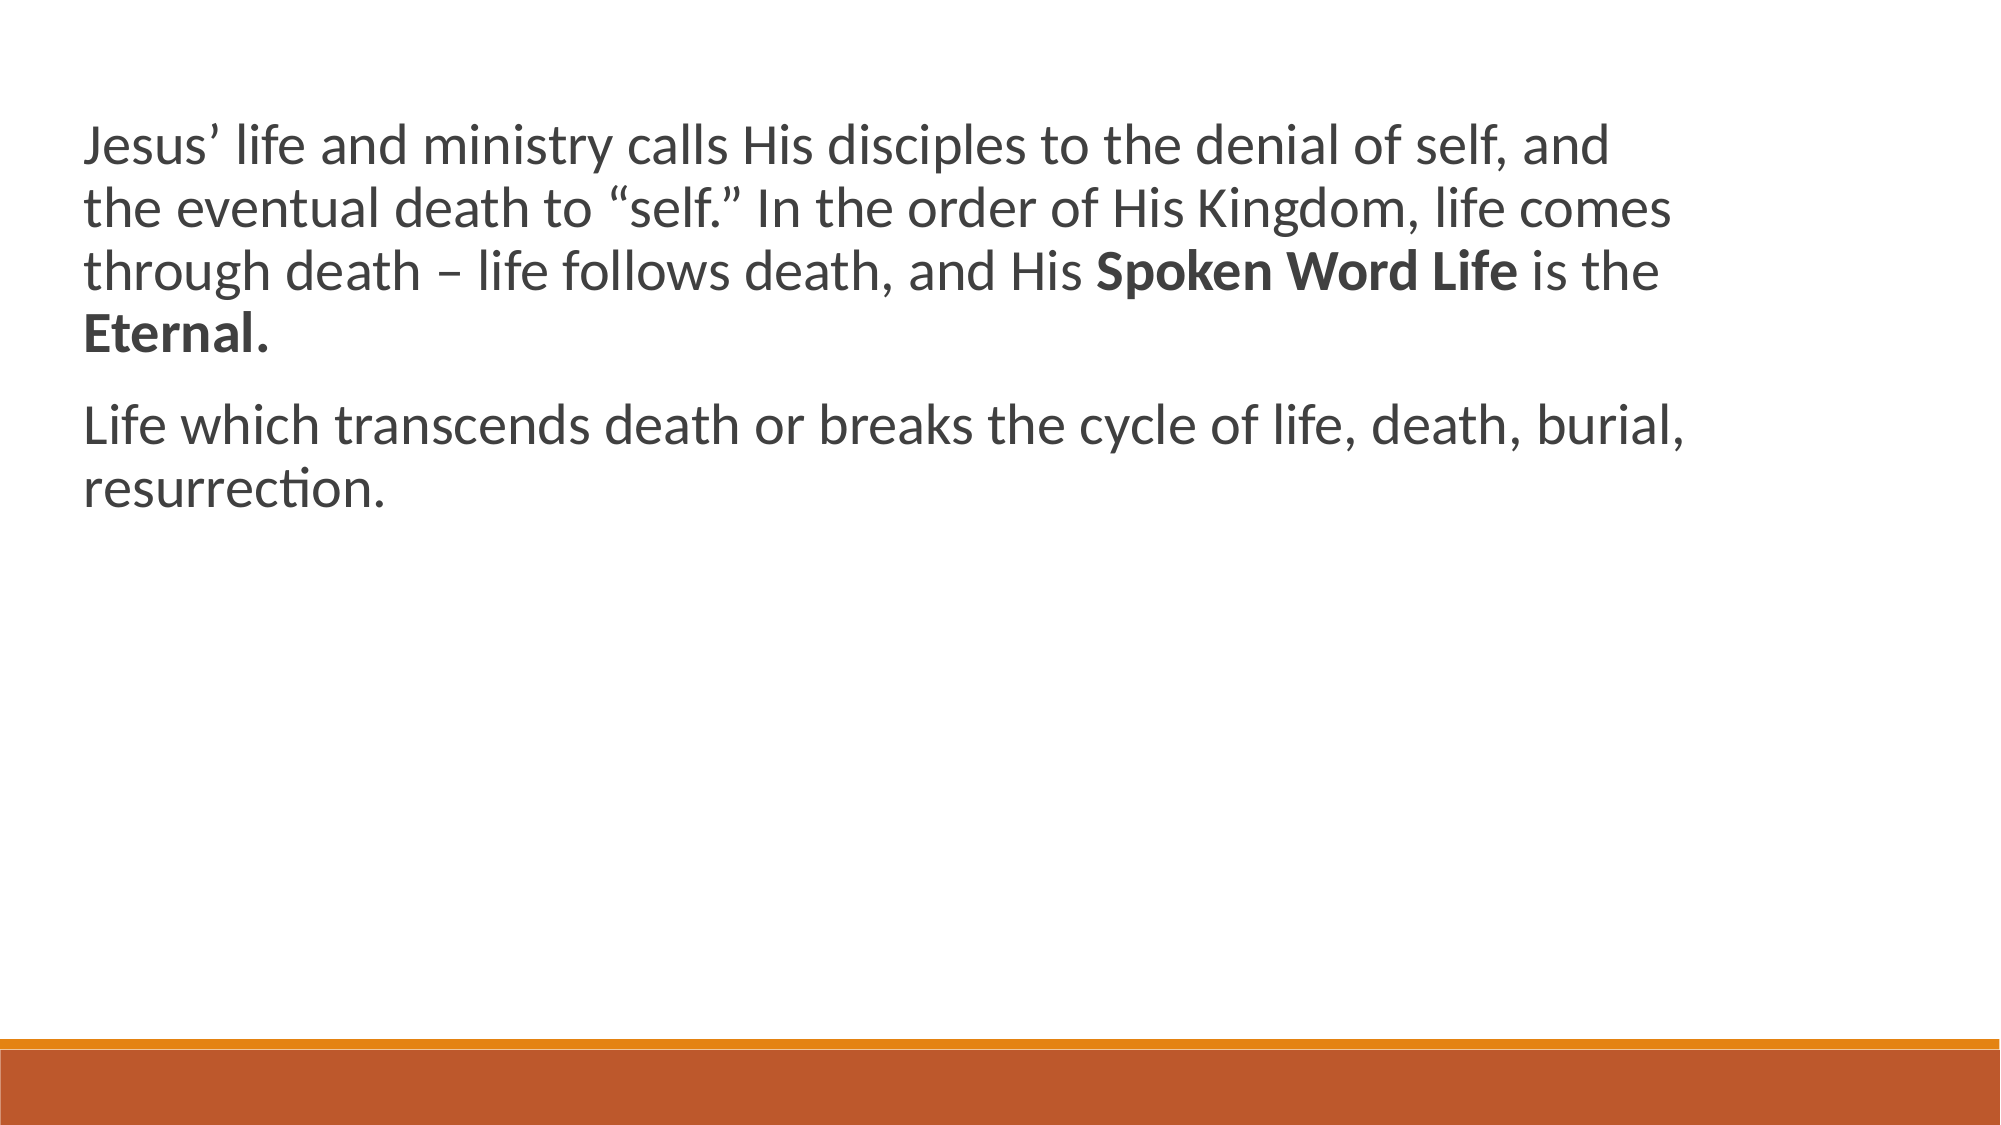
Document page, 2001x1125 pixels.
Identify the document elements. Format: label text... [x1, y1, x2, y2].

text_box Jesus’ life and ministry calls His disciples to the denial of self, and the eventual death to “self.” In the order of His Kingdom, life comes through death – life follows death, and His Spoken Word Life is the Eternal. Life which transcends death or breaks the cycle of life, death, burial, resurrection. [54, 106, 1705, 767]
